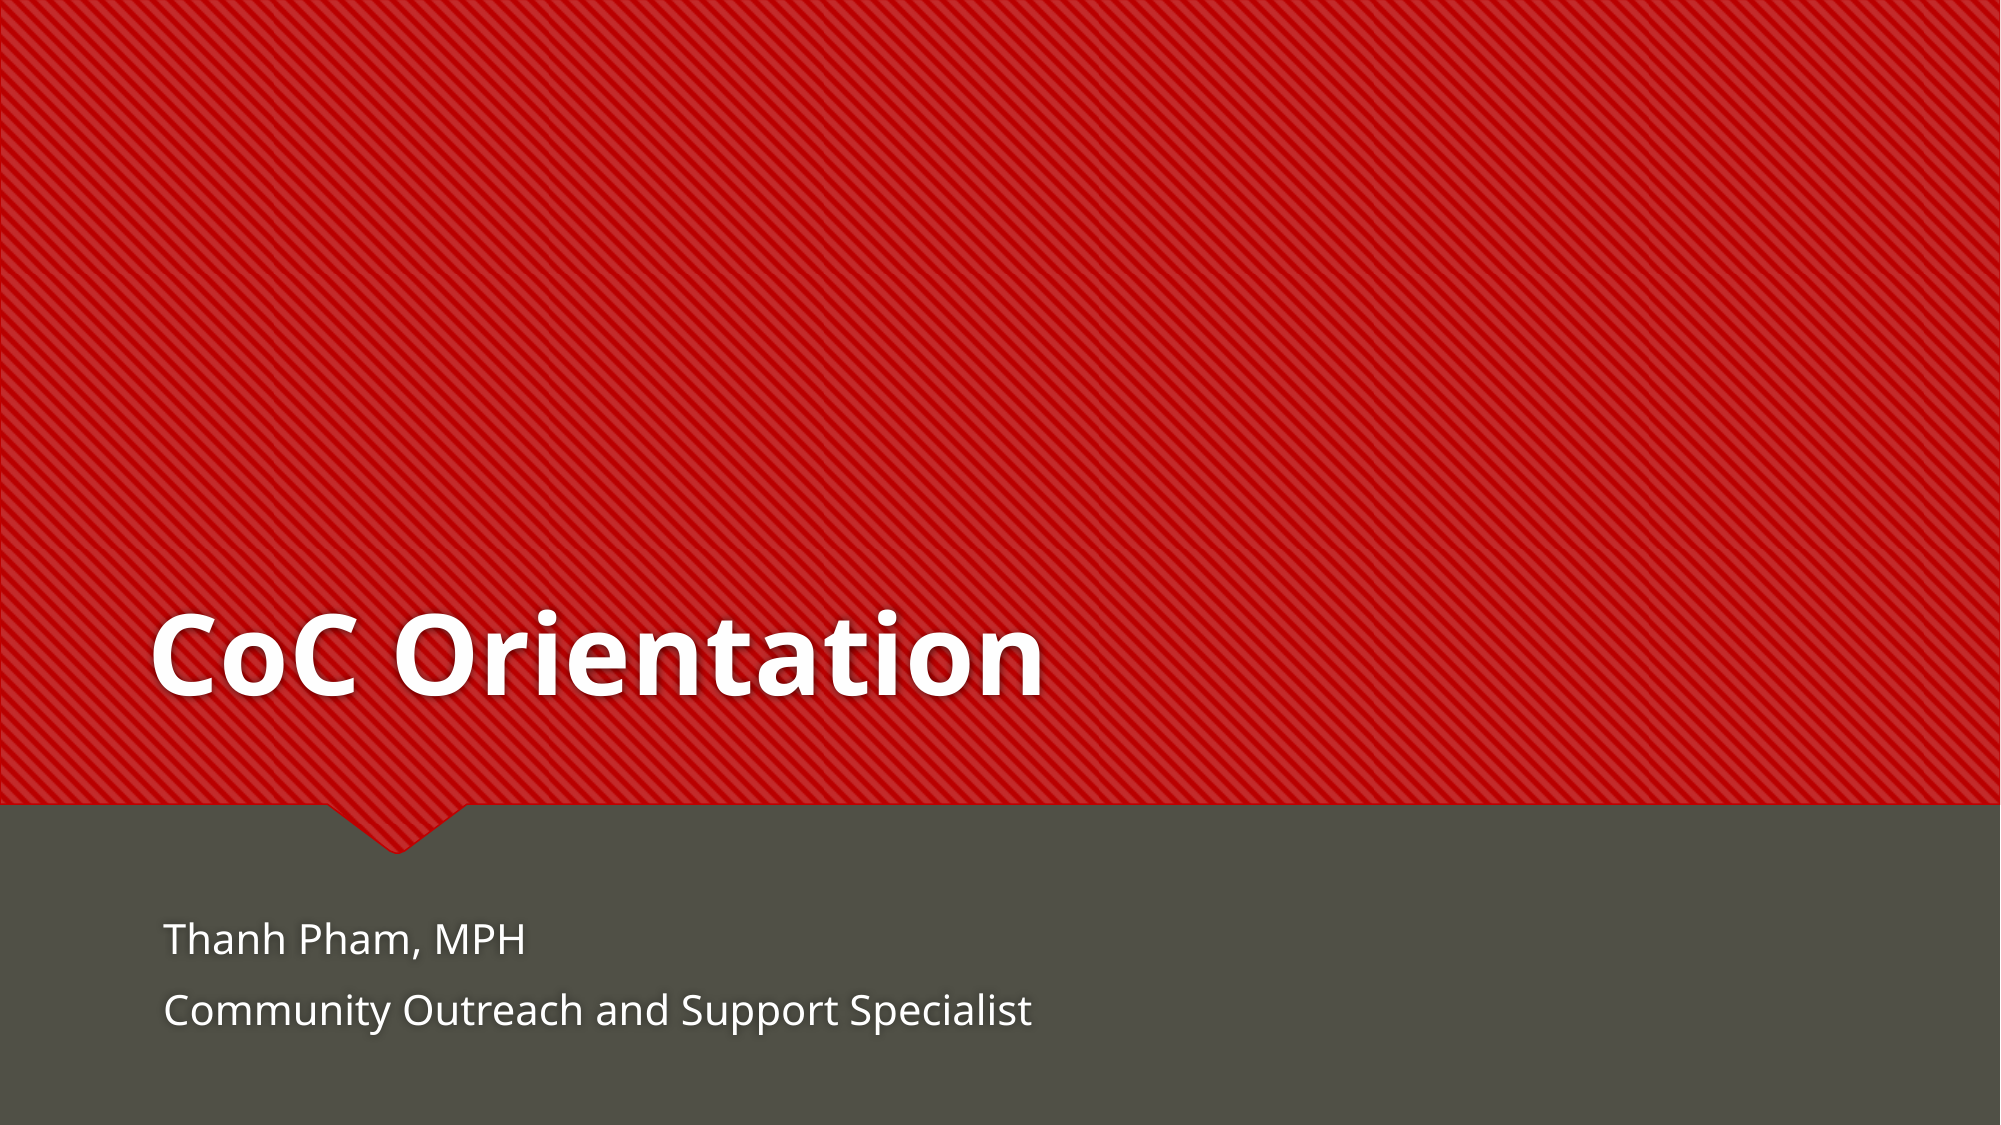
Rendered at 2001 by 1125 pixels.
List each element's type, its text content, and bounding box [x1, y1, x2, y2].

title CoC Orientation [132, 237, 1868, 726]
subtitle Thanh Pham, MPH Community Outreach and Support Specialist [148, 905, 1883, 1070]
